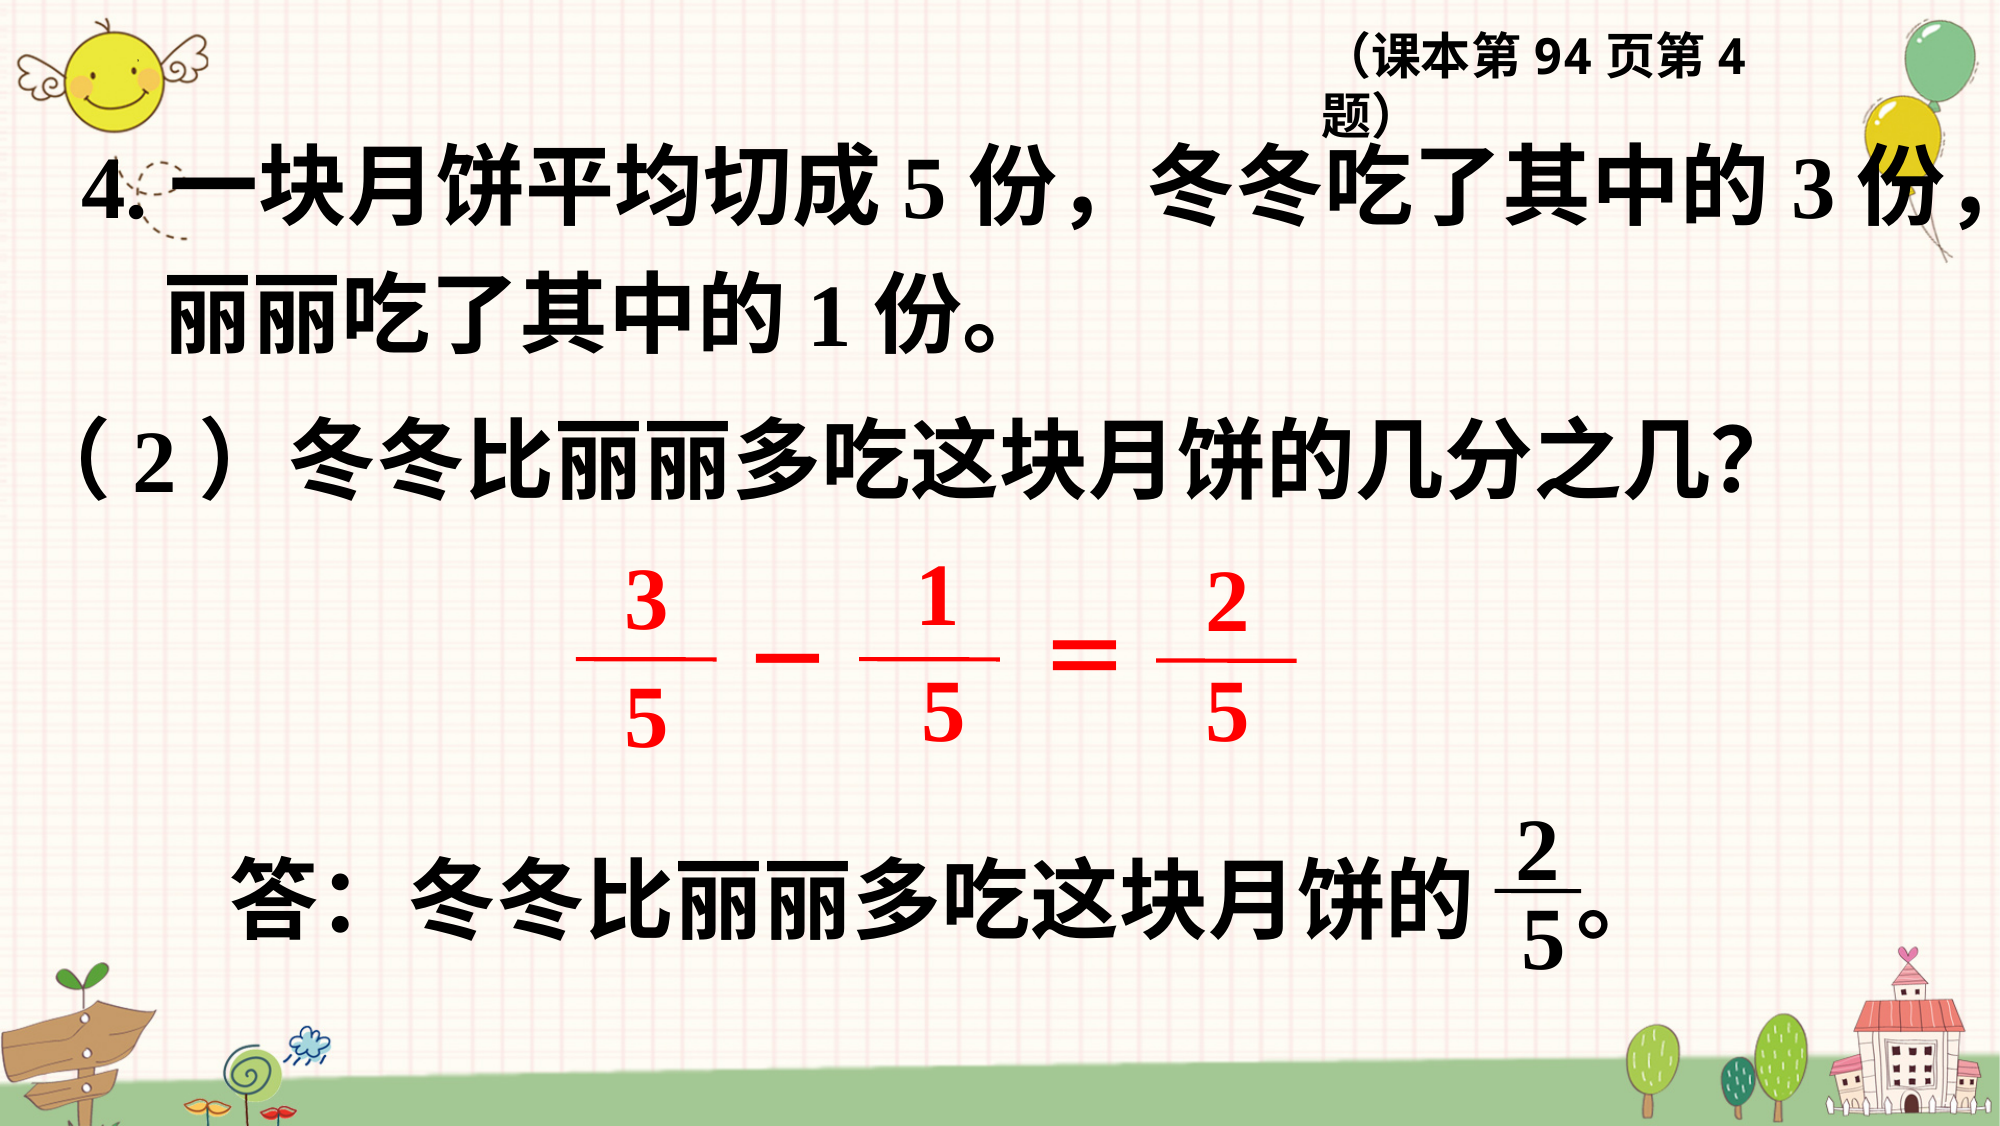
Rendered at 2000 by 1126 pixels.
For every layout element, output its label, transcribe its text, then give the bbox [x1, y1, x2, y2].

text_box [1142, 534, 1313, 768]
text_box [562, 529, 1170, 775]
text_box （2）冬冬比丽丽多吃这块月饼的几分之几？ [7, 395, 2000, 518]
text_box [214, 783, 1981, 997]
text_box （课本第94页第4题） [1306, 17, 1806, 122]
text_box 4.一块月饼平均切成5份，冬冬吃了其中的3份， 丽丽吃了其中的1份。 [66, 122, 2000, 372]
picture [0, 0, 2000, 1126]
